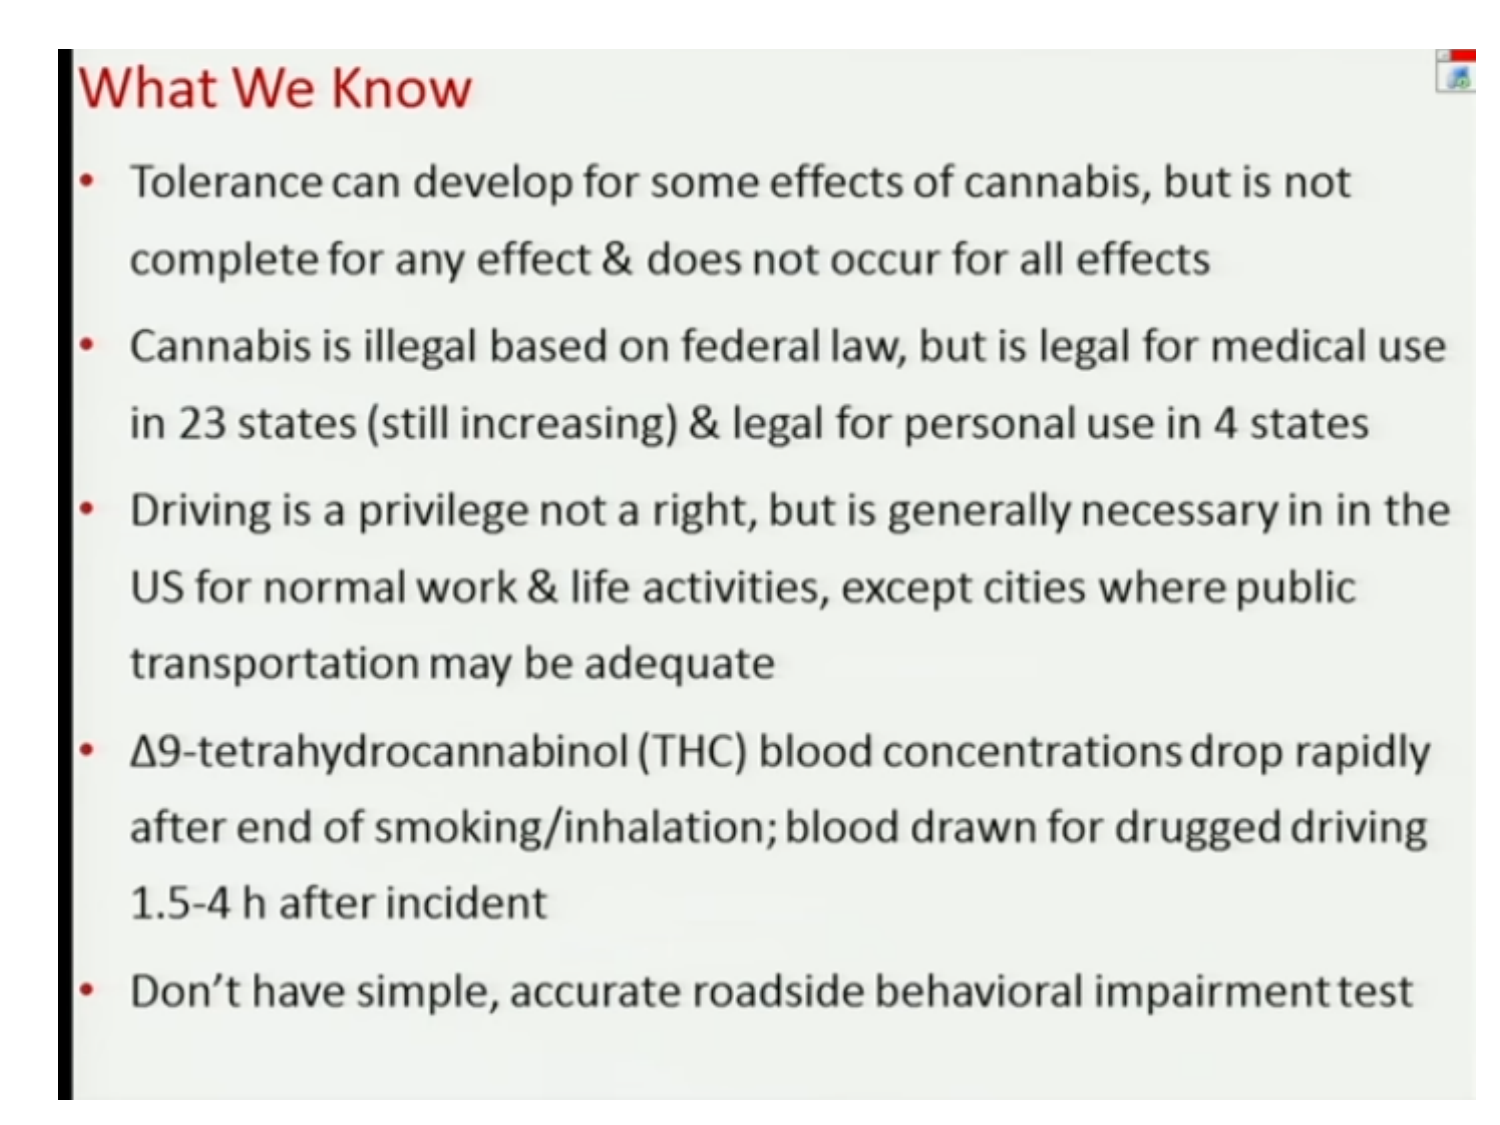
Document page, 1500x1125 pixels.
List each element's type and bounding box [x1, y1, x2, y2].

picture [58, 49, 1476, 1101]
